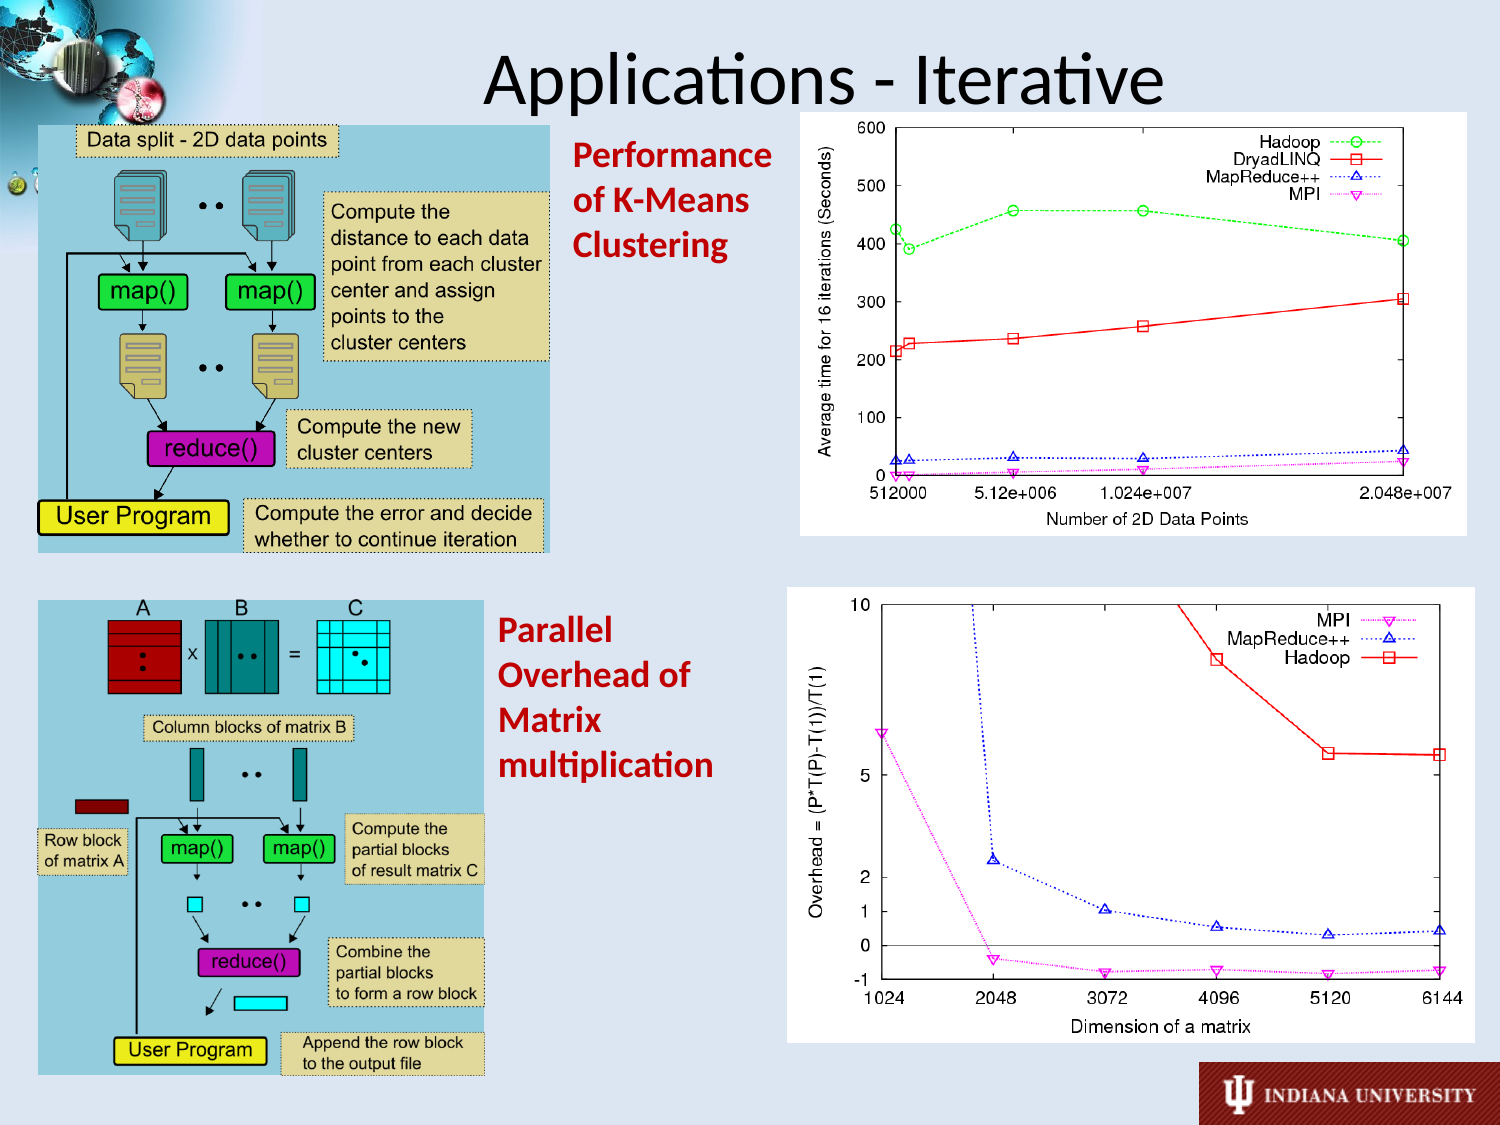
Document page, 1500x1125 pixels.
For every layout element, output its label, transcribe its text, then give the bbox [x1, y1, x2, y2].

picture [0, 0, 551, 554]
picture [37, 599, 485, 1076]
picture [1199, 1062, 1500, 1125]
picture [787, 587, 1475, 1043]
picture [799, 112, 1467, 536]
title Applications - Iterative [150, 0, 796, 150]
text_box Parallel Overhead of Matrix multiplication [487, 599, 763, 836]
text_box [796, 0, 1500, 188]
text_box Performance of K-Means Clustering [562, 124, 788, 271]
